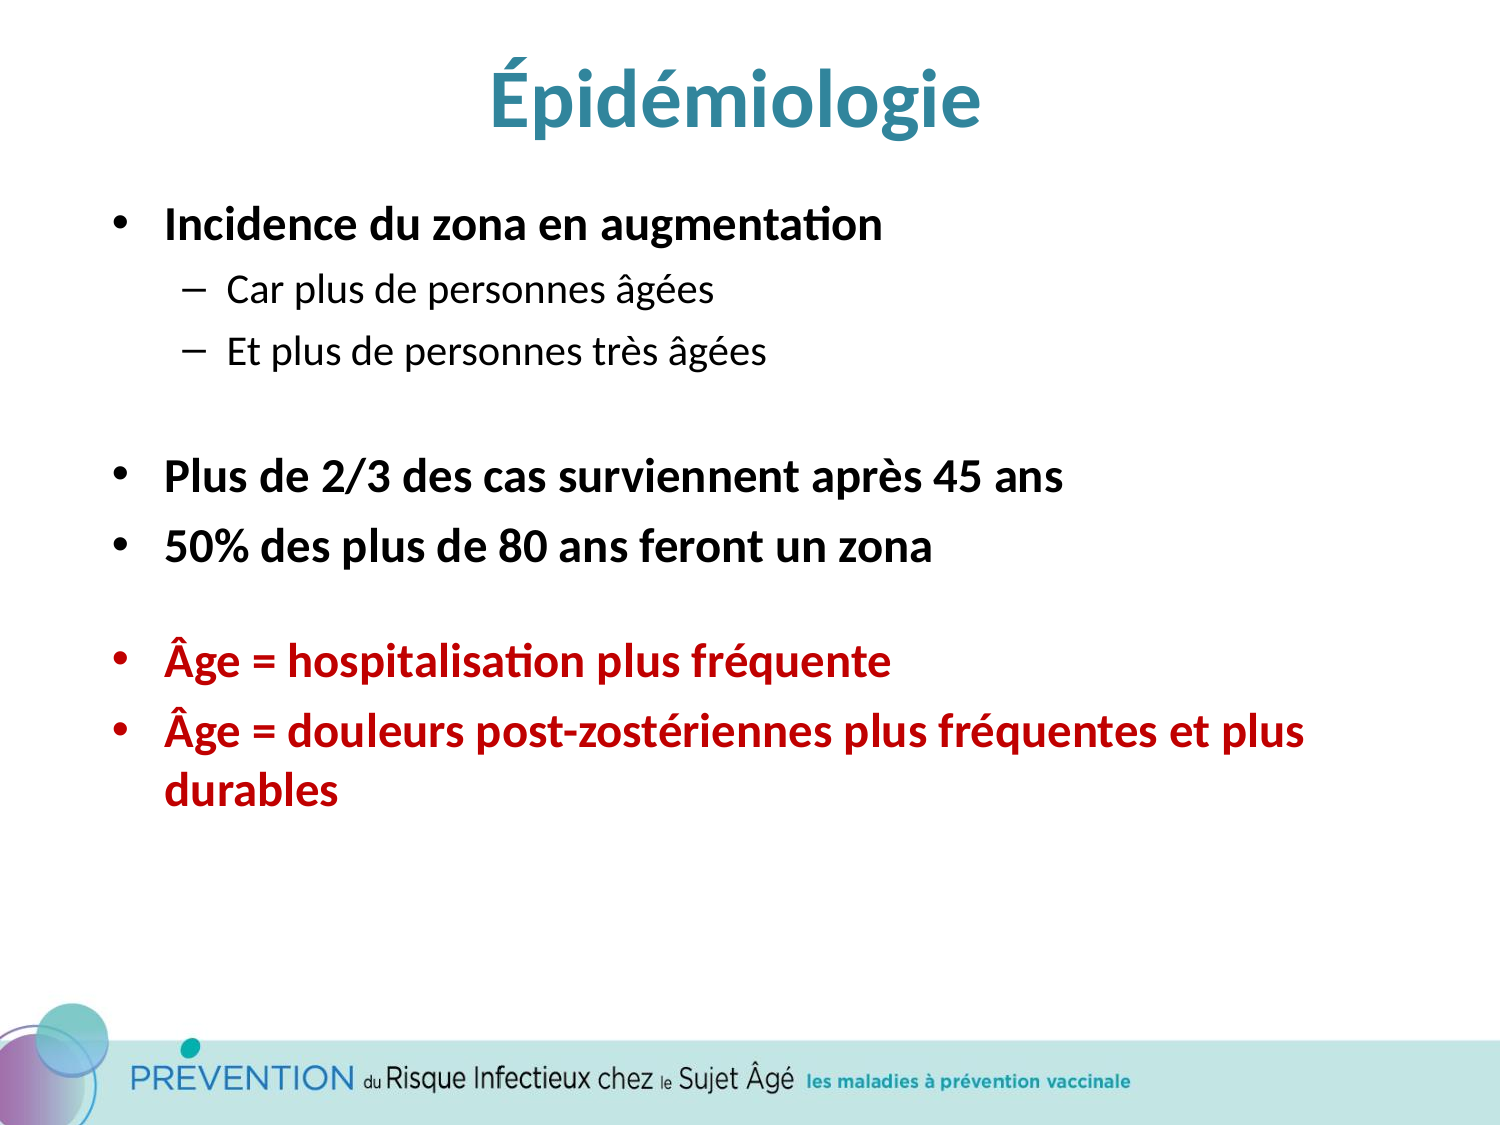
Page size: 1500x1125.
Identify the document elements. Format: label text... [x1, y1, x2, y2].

list Incidence du zona en augmentation Car plus de personnes âgées Et plus de personnes très âgées Plus de 2/3 des cas surviennent après 45 ans 50% des plus de 80 ans feront un zona Âge = hospitalisation plus fréquente Âge = douleurs post-zostériennes plus fréquentes et plus durables Coûts annuels du zona en France : 170 millions d’euros Coûts de prise en charge plus élevés chez la personne âgée [96, 184, 1447, 1024]
picture [0, 0, 1500, 1125]
title Épidémiologie [70, 0, 1421, 188]
